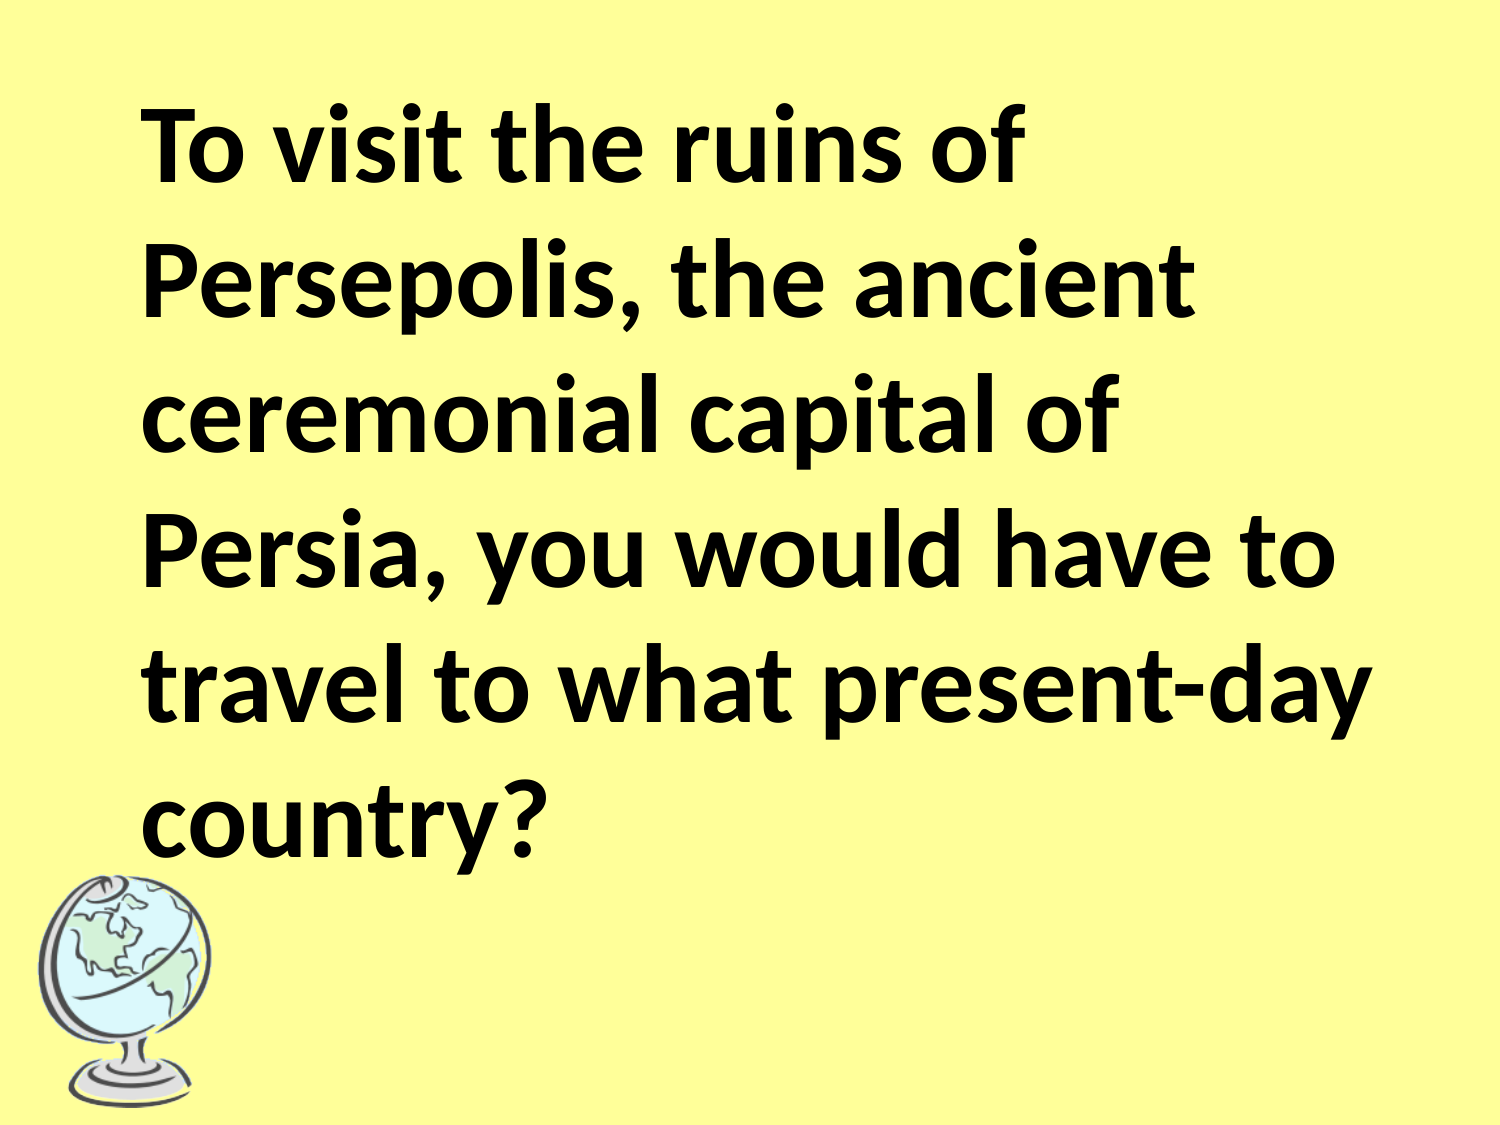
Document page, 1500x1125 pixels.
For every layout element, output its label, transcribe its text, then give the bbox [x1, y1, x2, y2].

picture [14, 862, 238, 1108]
text_box To visit the ruins of Persepolis, the ancient ceremonial capital of Persia, you would have to travel to what present-day country? [126, 62, 1400, 888]
